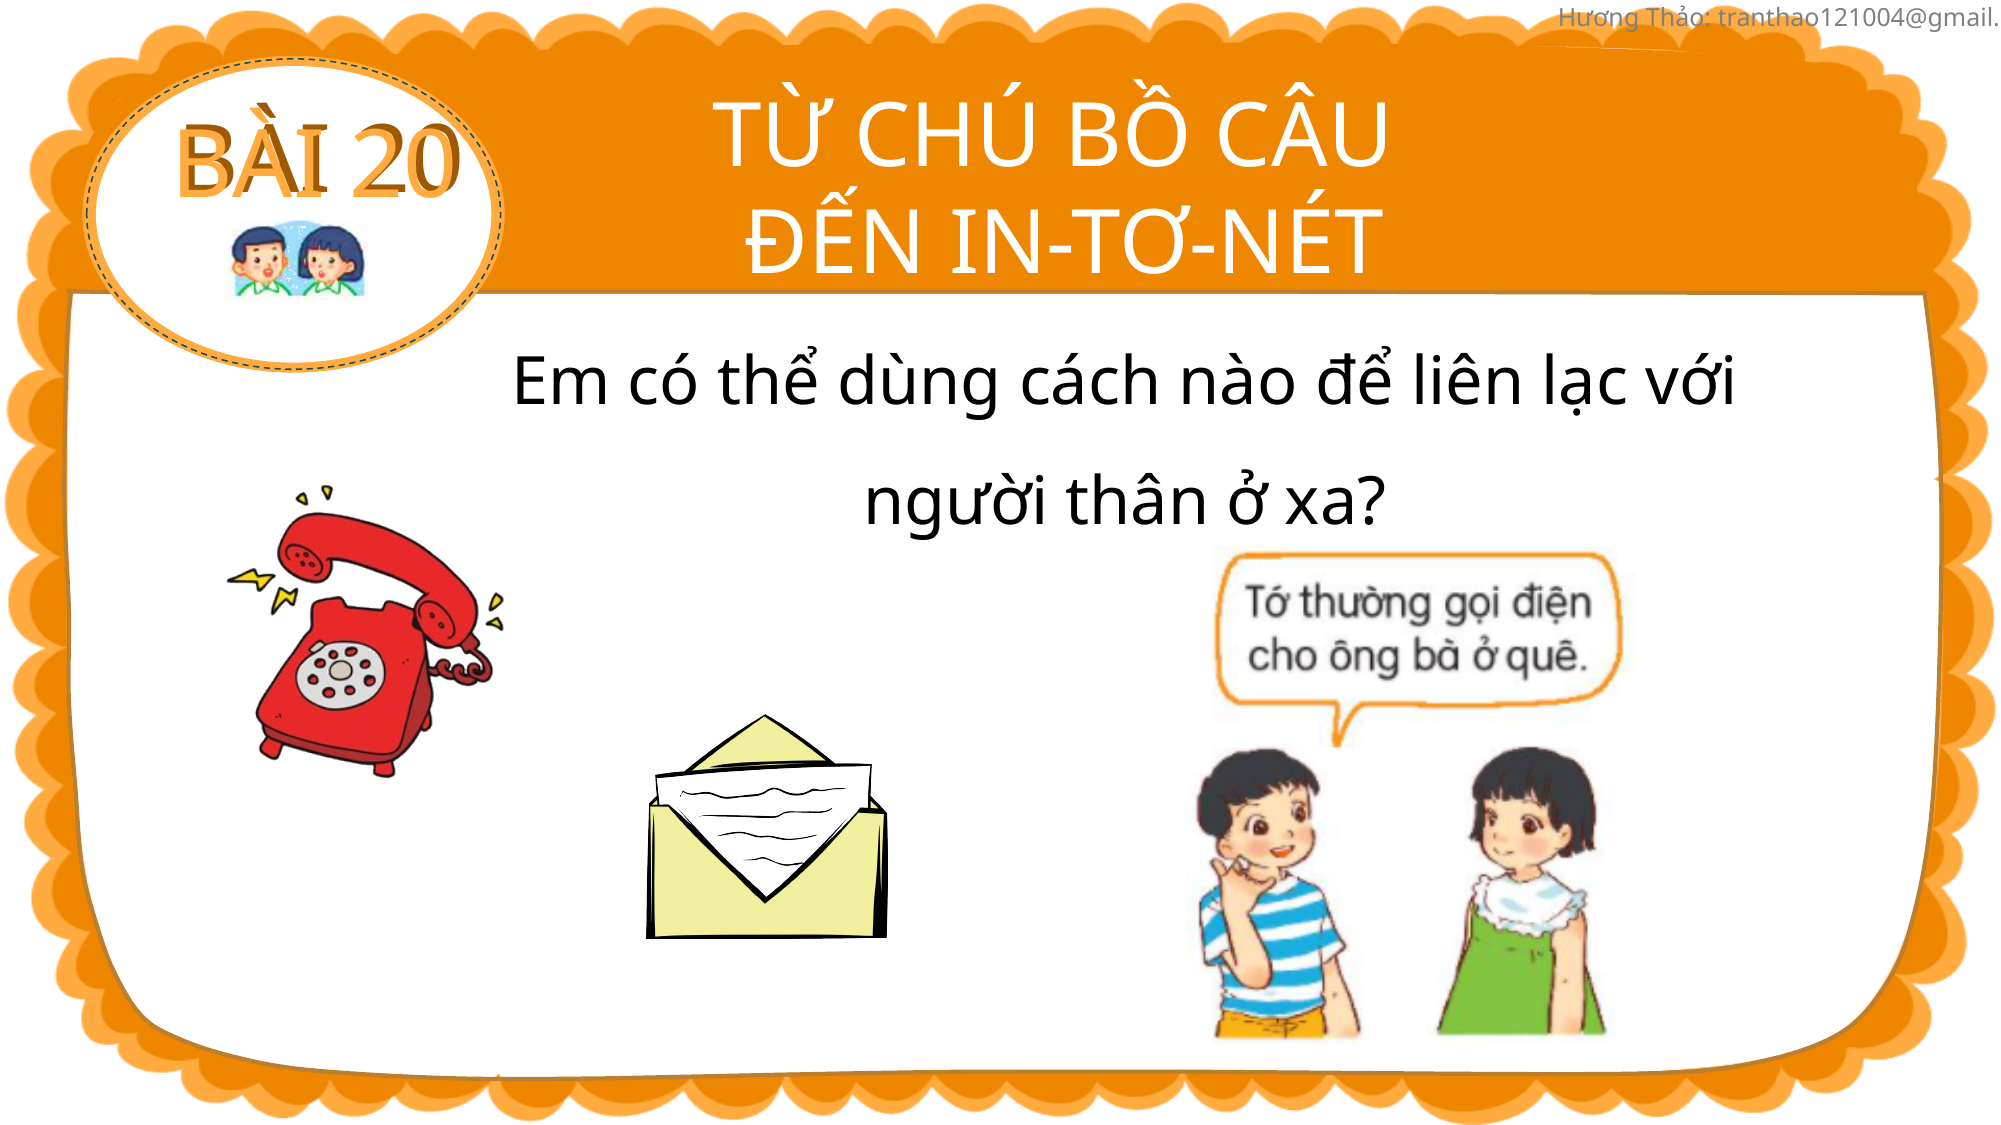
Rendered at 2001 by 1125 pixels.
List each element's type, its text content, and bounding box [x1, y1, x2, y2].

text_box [156, 90, 517, 225]
picture [0, 0, 2001, 1125]
text_box Em có thể dùng cách nào để liên lạc với người thân ở xa? [406, 290, 1844, 545]
text_box TỪ CHÚ BỒ CÂU ĐẾN IN-TƠ-NÉT [561, 70, 1568, 299]
